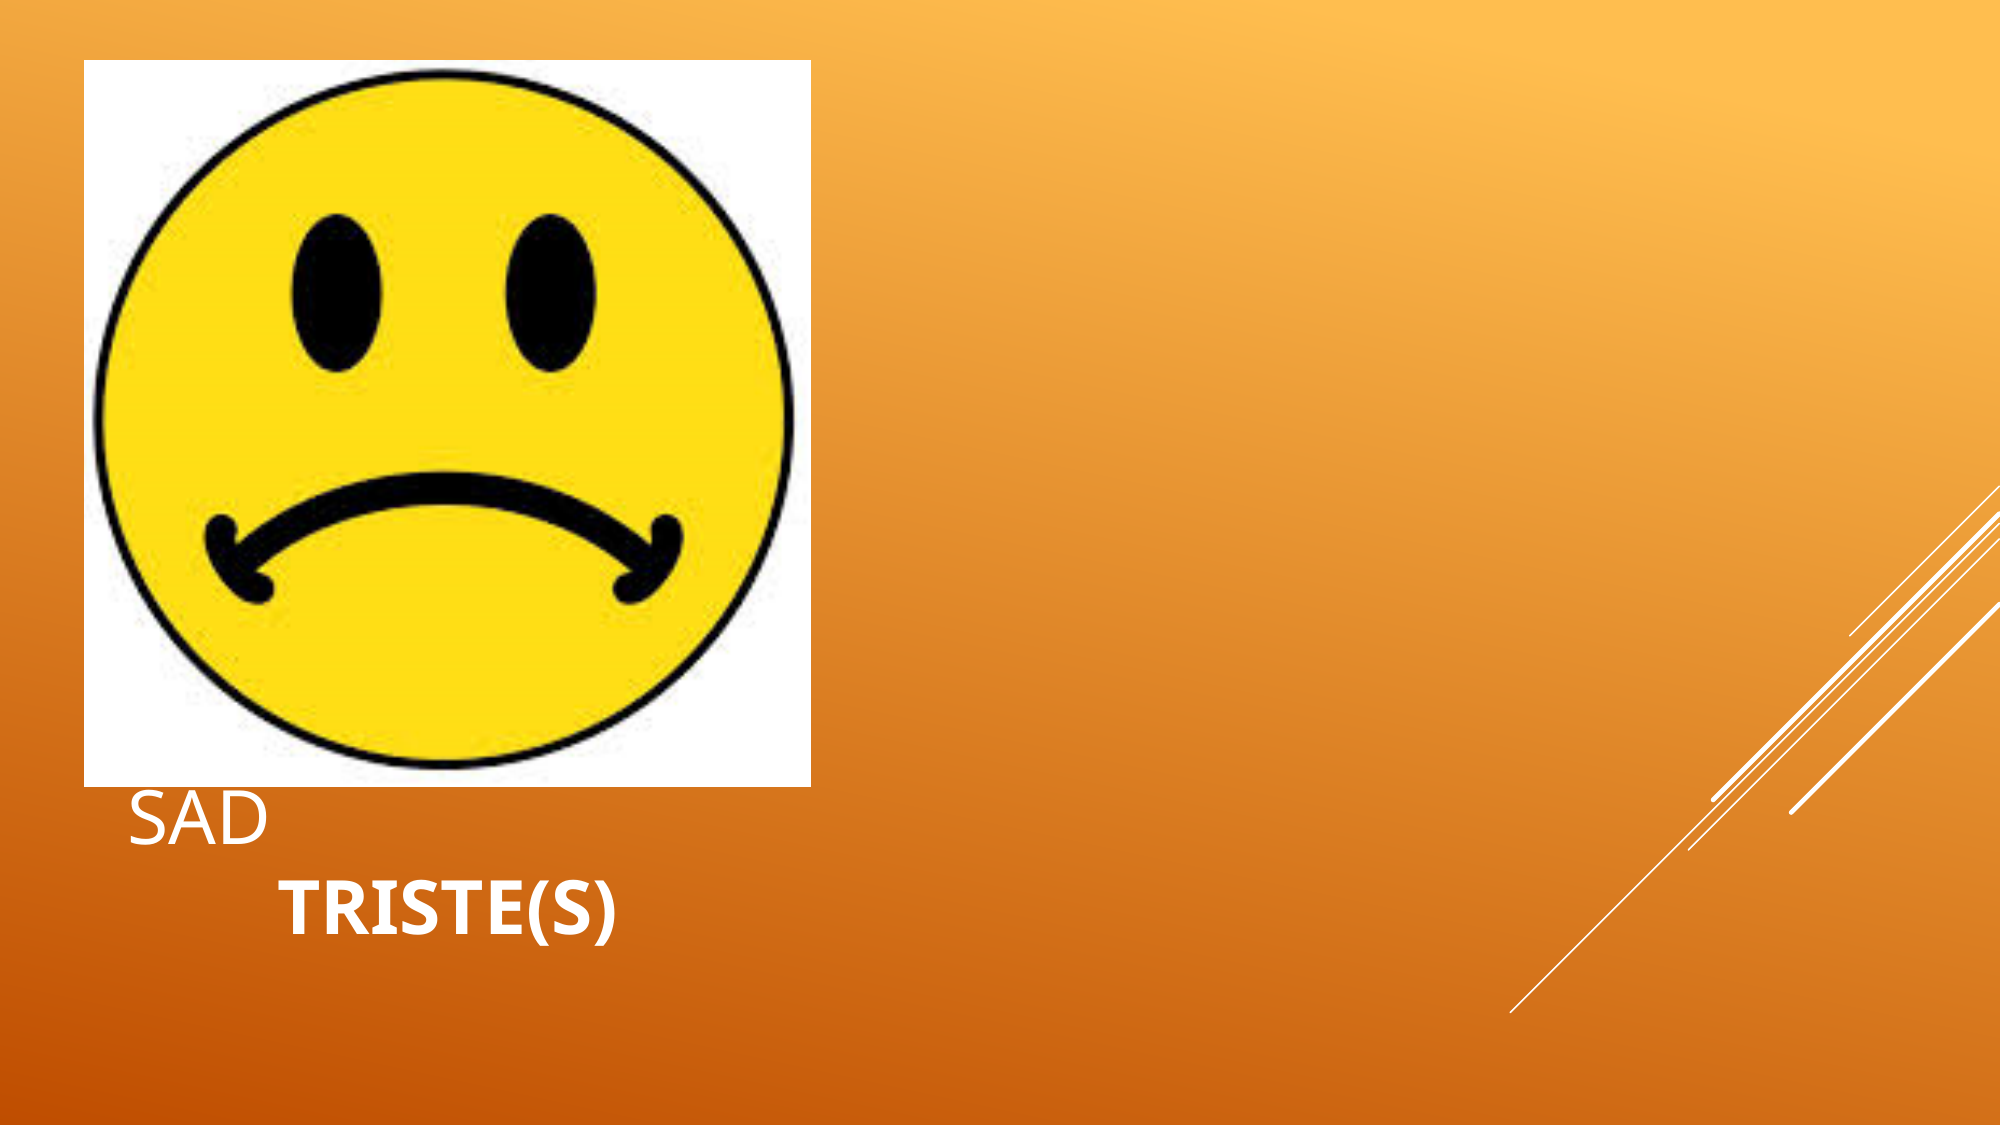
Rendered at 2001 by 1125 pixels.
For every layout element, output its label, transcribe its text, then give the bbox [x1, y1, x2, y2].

title SAD triste(s) [112, 736, 1513, 984]
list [84, 59, 812, 787]
